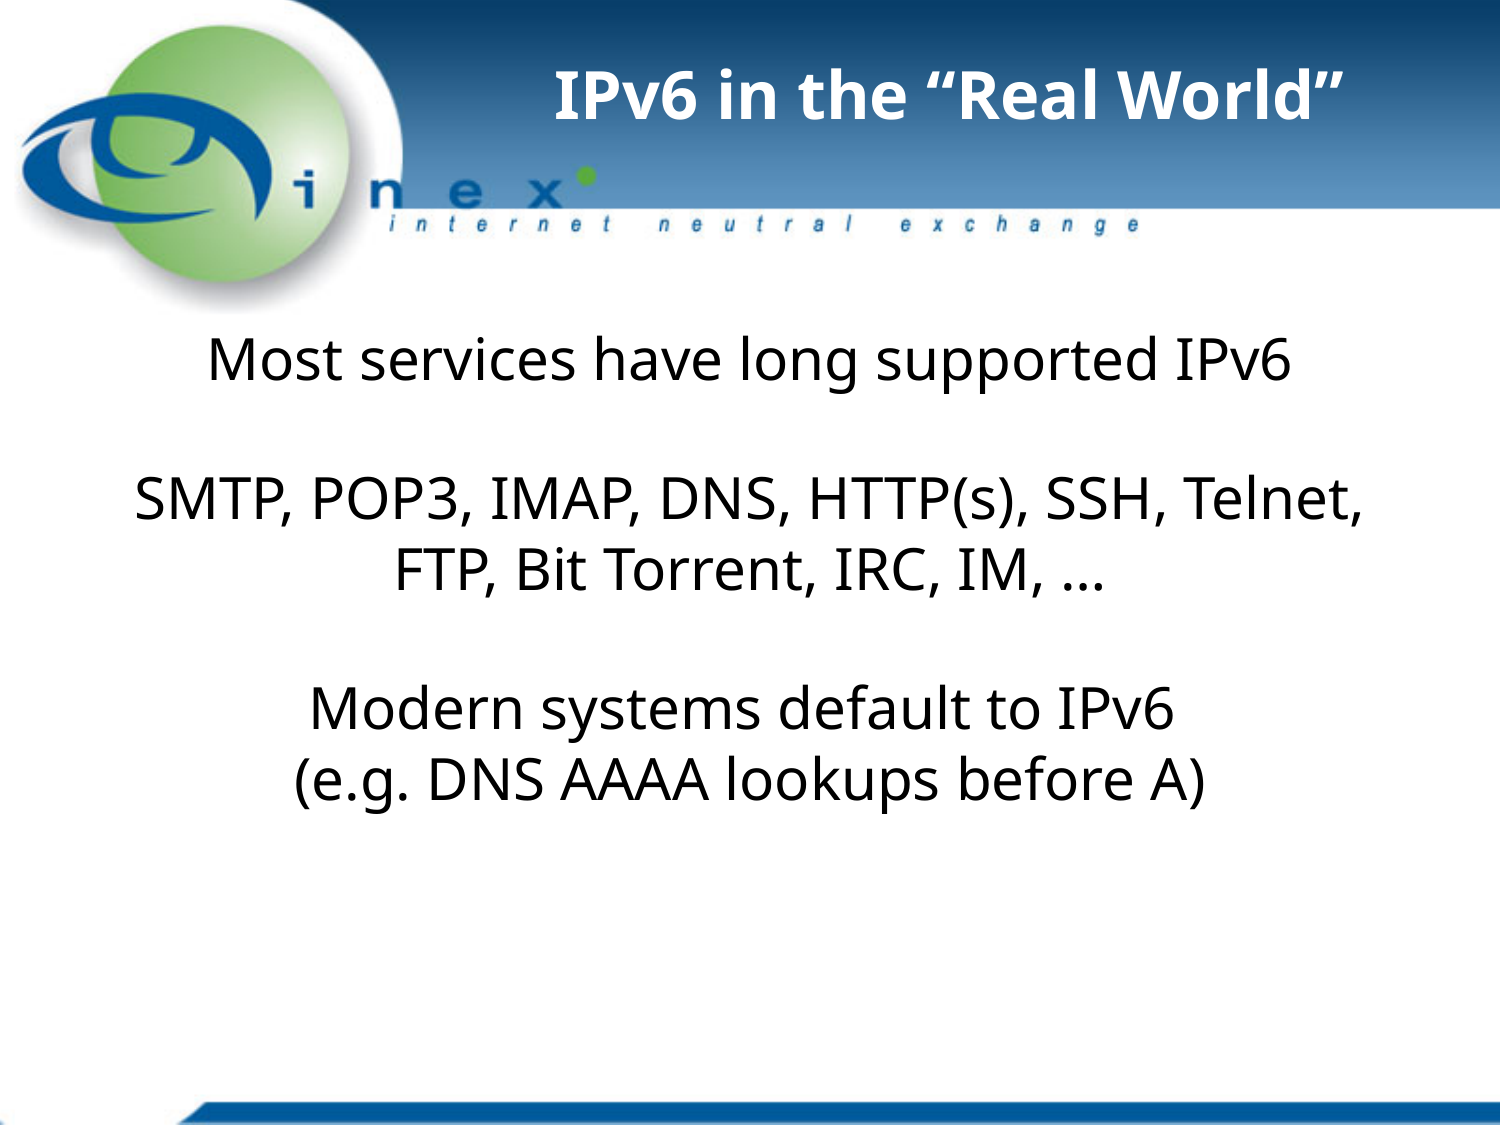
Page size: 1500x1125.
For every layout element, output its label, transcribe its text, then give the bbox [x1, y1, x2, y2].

title IPv6 in the “Real World” [474, 0, 1425, 195]
picture [0, 0, 1500, 1125]
text_box Most services have long supported IPv6 SMTP, POP3, IMAP, DNS, HTTP(s), SSH, Telnet, FTP, Bit Torrent, IRC, IM, … Modern systems default to IPv6 (e.g. DNS AAAA lookups before A) [64, 314, 1436, 889]
